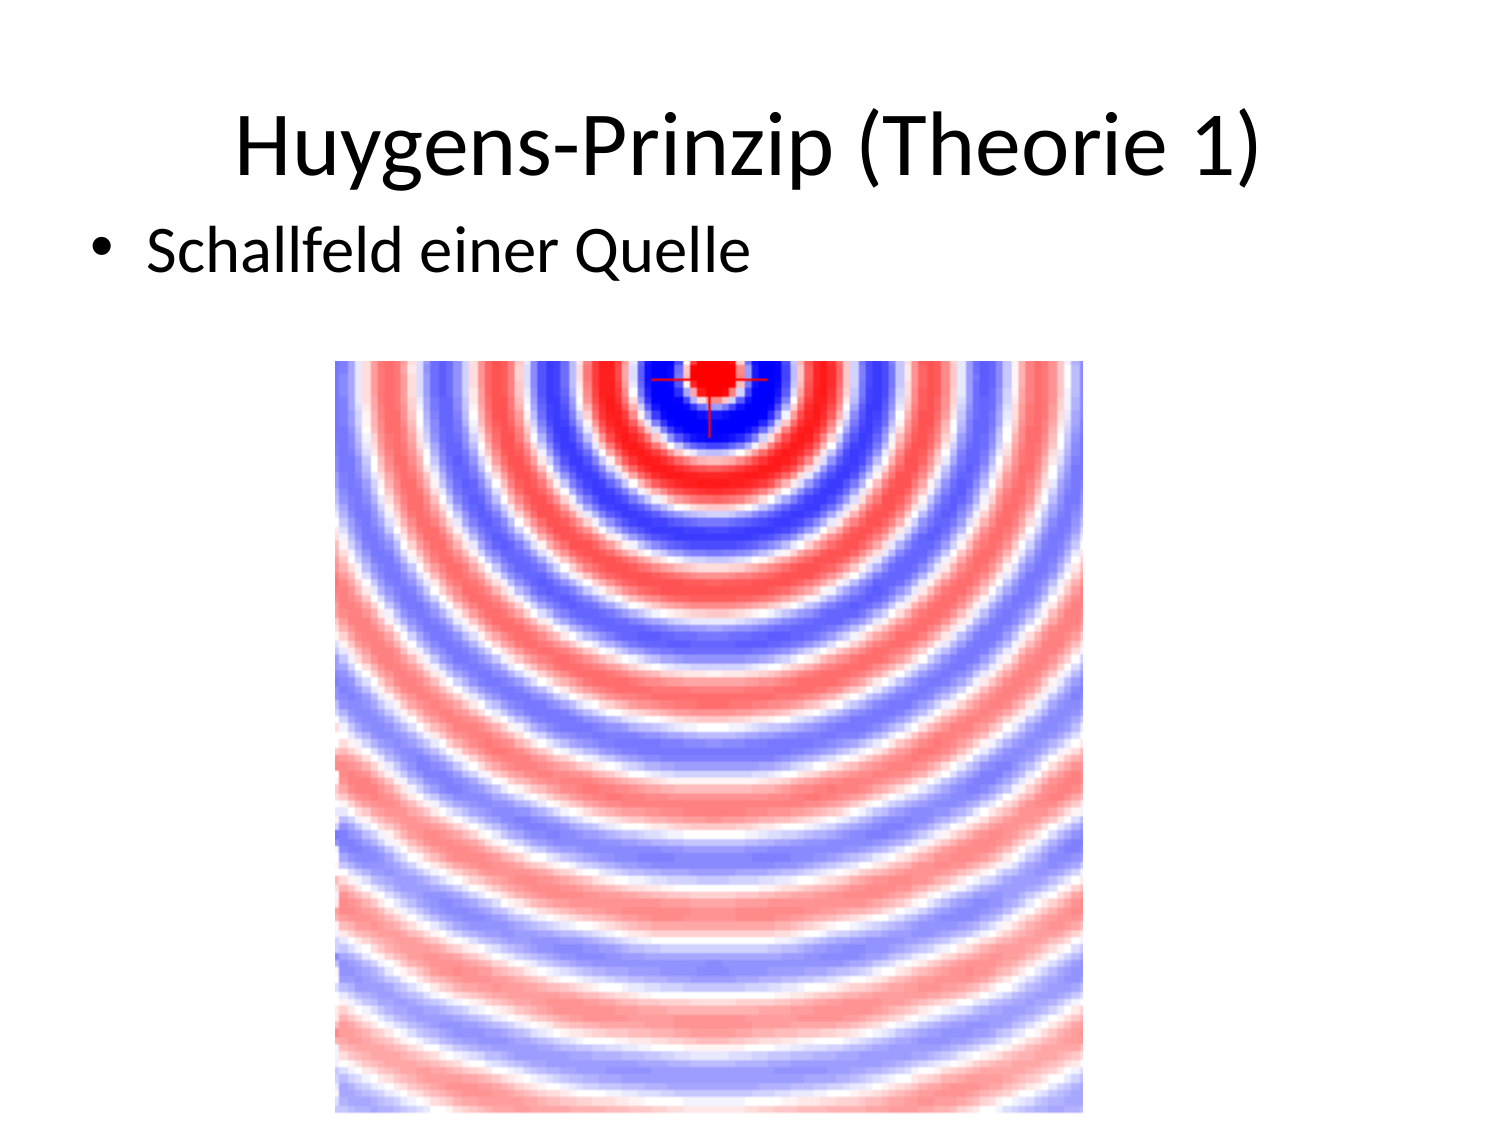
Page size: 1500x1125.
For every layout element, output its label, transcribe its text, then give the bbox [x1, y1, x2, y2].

picture [334, 361, 1083, 1118]
list Schallfeld einer Quelle [75, 198, 1425, 941]
title Huygens-Prinzip (Theorie 1) [75, 45, 1425, 198]
